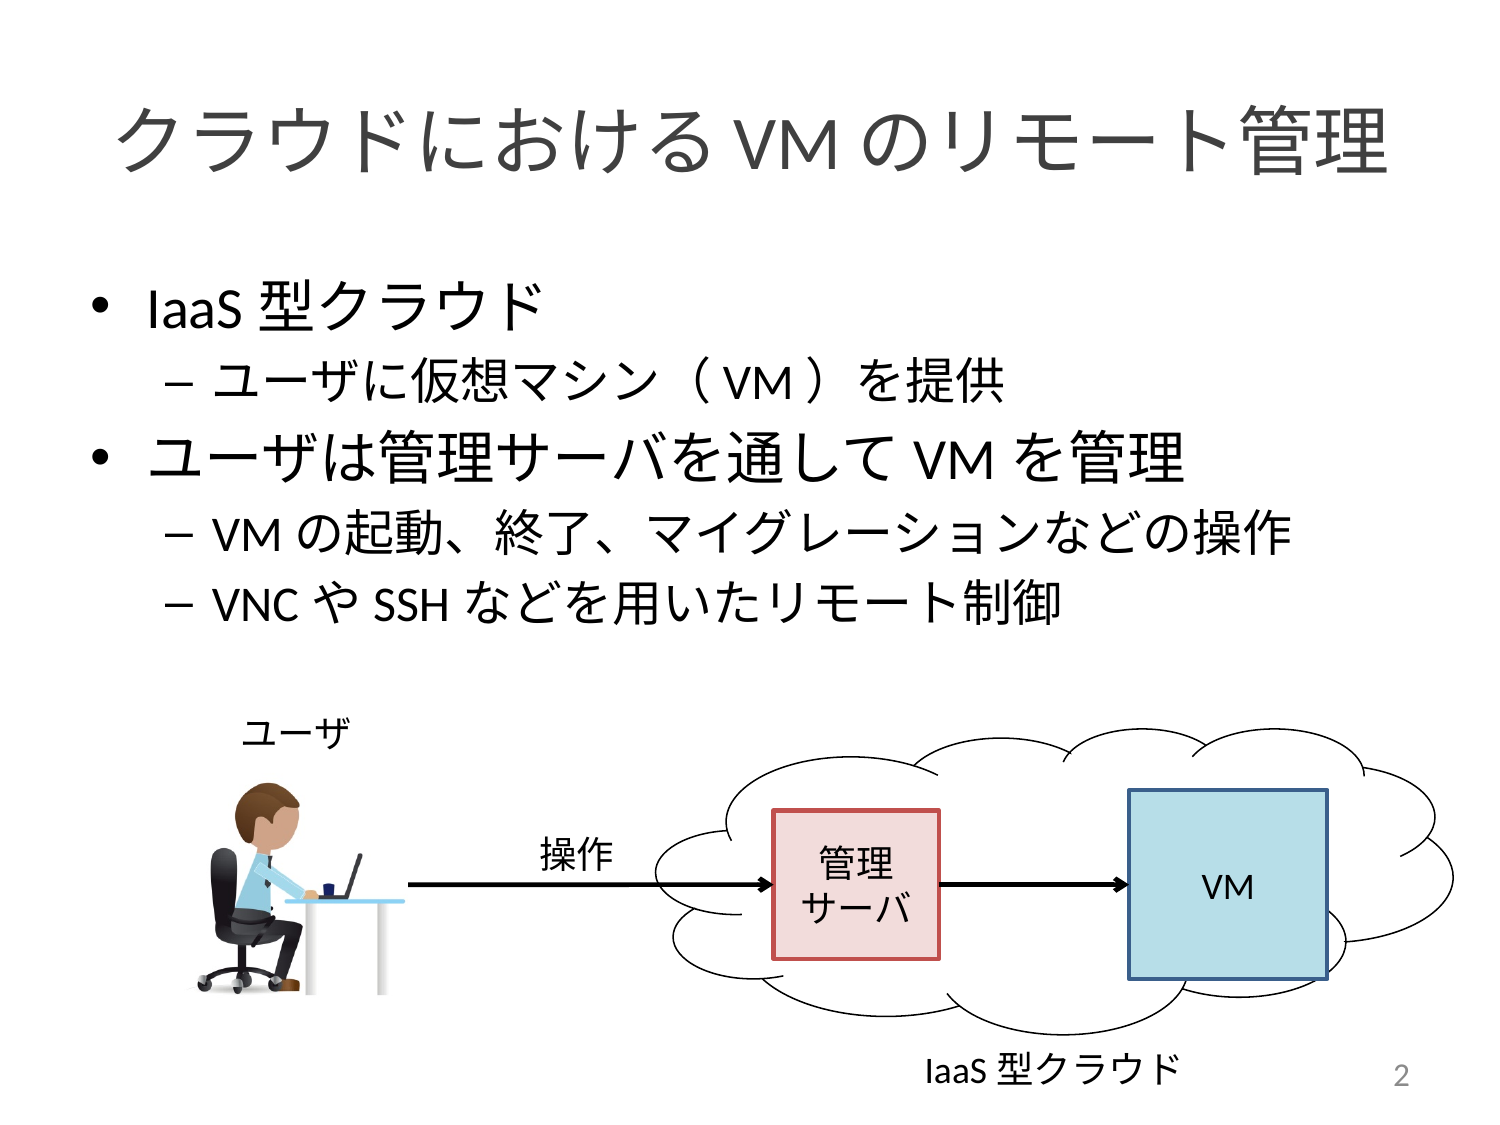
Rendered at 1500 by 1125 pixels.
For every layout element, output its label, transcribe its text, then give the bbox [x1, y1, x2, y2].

text_box 操作 [524, 824, 630, 882]
text_box ユーザ [225, 702, 367, 761]
text_box [810, 1005, 1168, 1035]
text_box [1425, 794, 1454, 919]
picture [184, 762, 408, 1000]
text_box IaaS型クラウド [909, 1038, 1199, 1099]
list IaaS型クラウド ユーザに仮想マシン（VM）を提供 ユーザは管理サーバを通してVMを管理 VMの起動、終了、マイグレーションなどの操作 VNCやSSHなどを用いたリモート制御 [75, 262, 1425, 1005]
text_box VM [1127, 788, 1329, 981]
slide_number 2 [1074, 1042, 1425, 1103]
title クラウドにおけるVMのリモート管理 [75, 45, 1425, 233]
text_box 管理 サーバ [771, 808, 941, 961]
